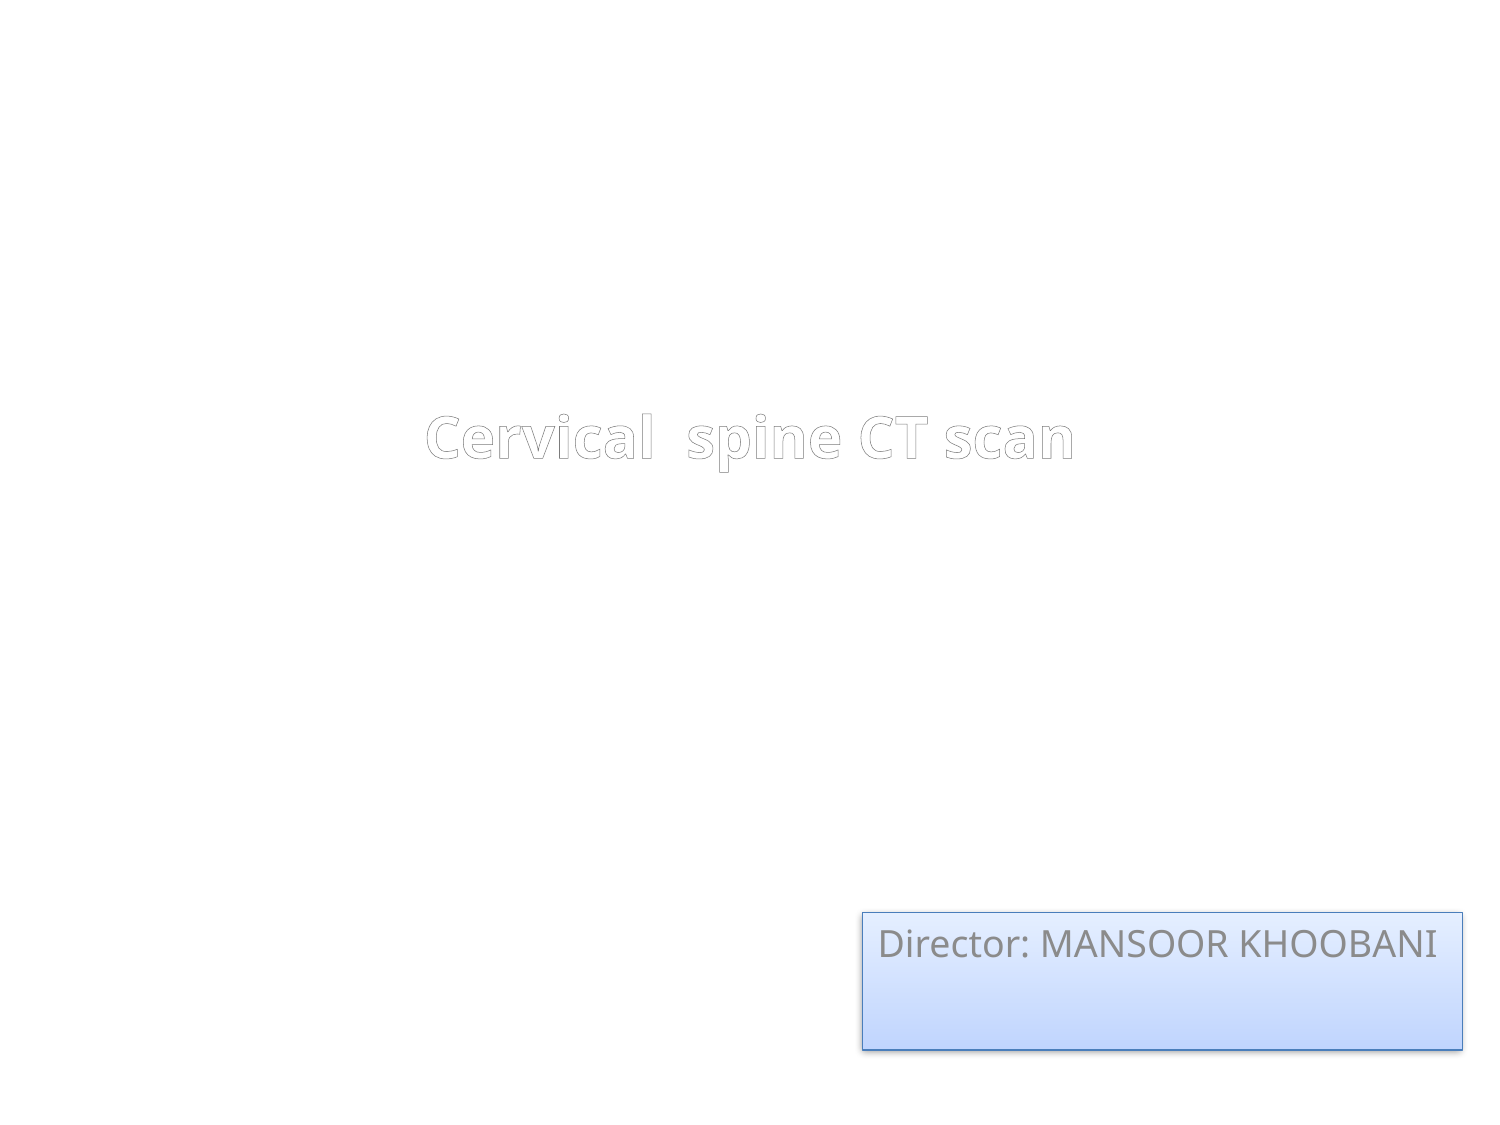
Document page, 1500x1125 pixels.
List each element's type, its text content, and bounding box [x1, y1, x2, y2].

title Cervical spine CT scan [112, 349, 1388, 591]
subtitle Director: MANSOOR KHOOBANI [862, 912, 1463, 1051]
